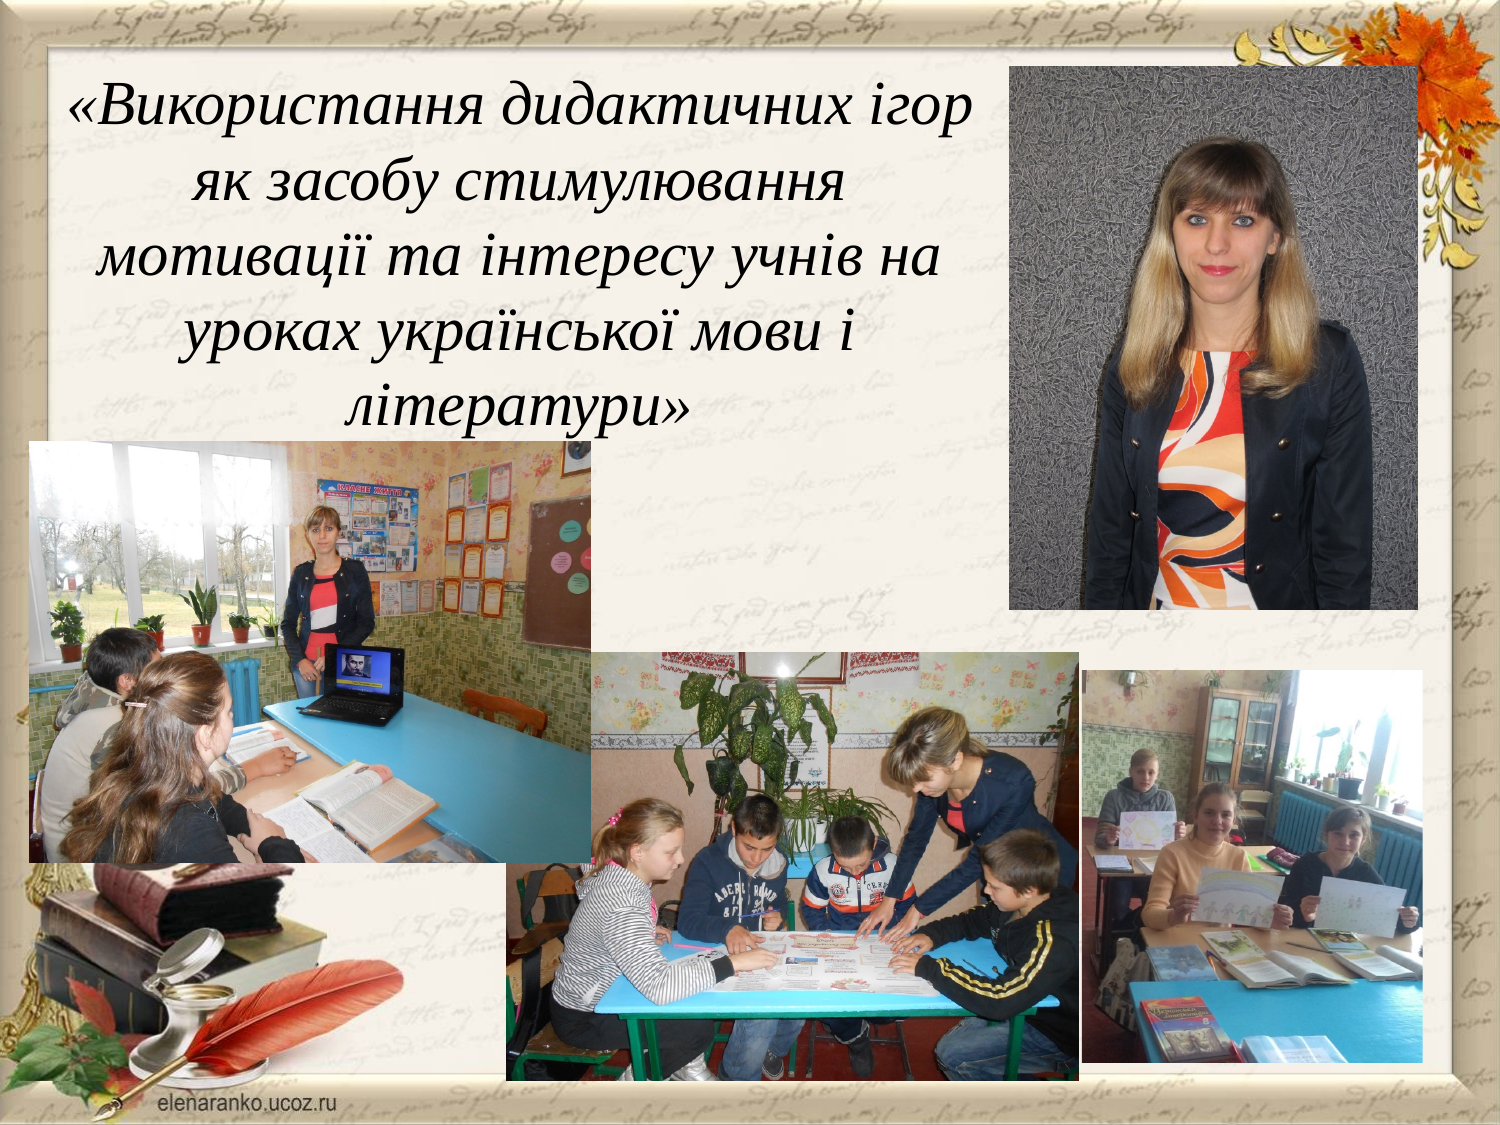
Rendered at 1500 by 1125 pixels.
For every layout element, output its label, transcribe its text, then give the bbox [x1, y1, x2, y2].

list «Використання дидактичних ігор як засобу стимулювання мотивації та інтересу учнів на уроках української мови і літератури» [41, 54, 1000, 449]
picture [0, 0, 1500, 1125]
